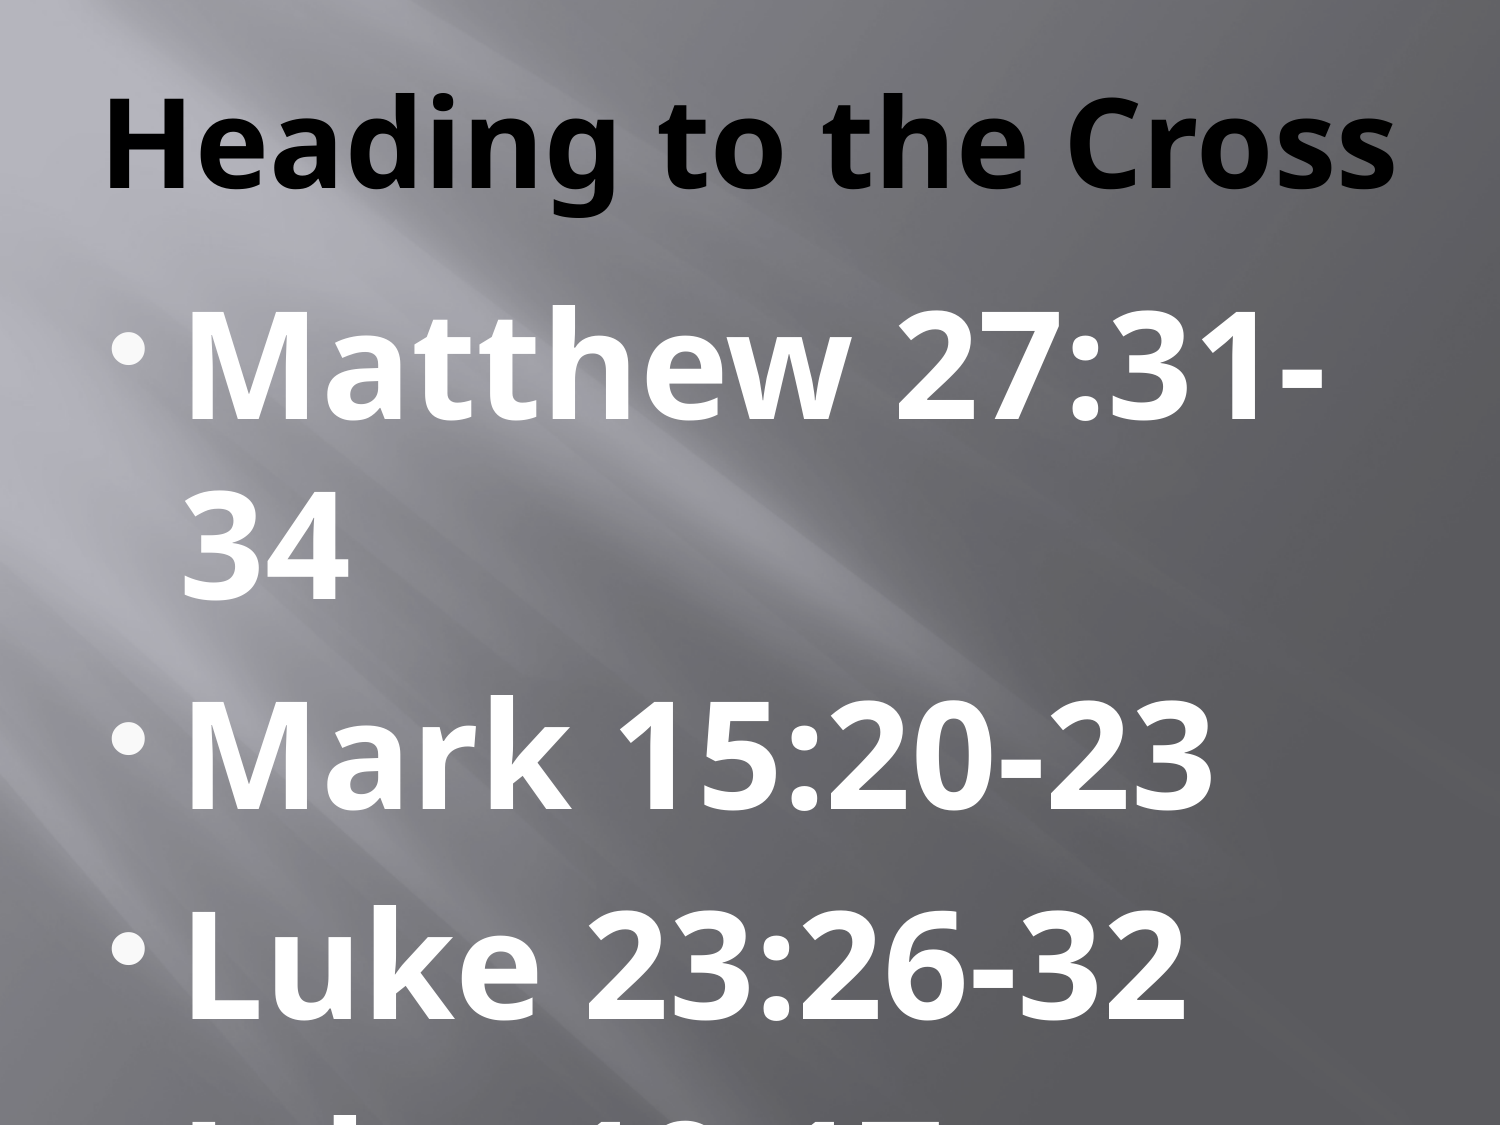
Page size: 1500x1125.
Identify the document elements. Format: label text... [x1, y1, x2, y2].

title Heading to the Cross [75, 45, 1425, 233]
list Matthew 27:31-34 Mark 15:20-23 Luke 23:26-32 John 19:17 [75, 262, 1425, 1035]
